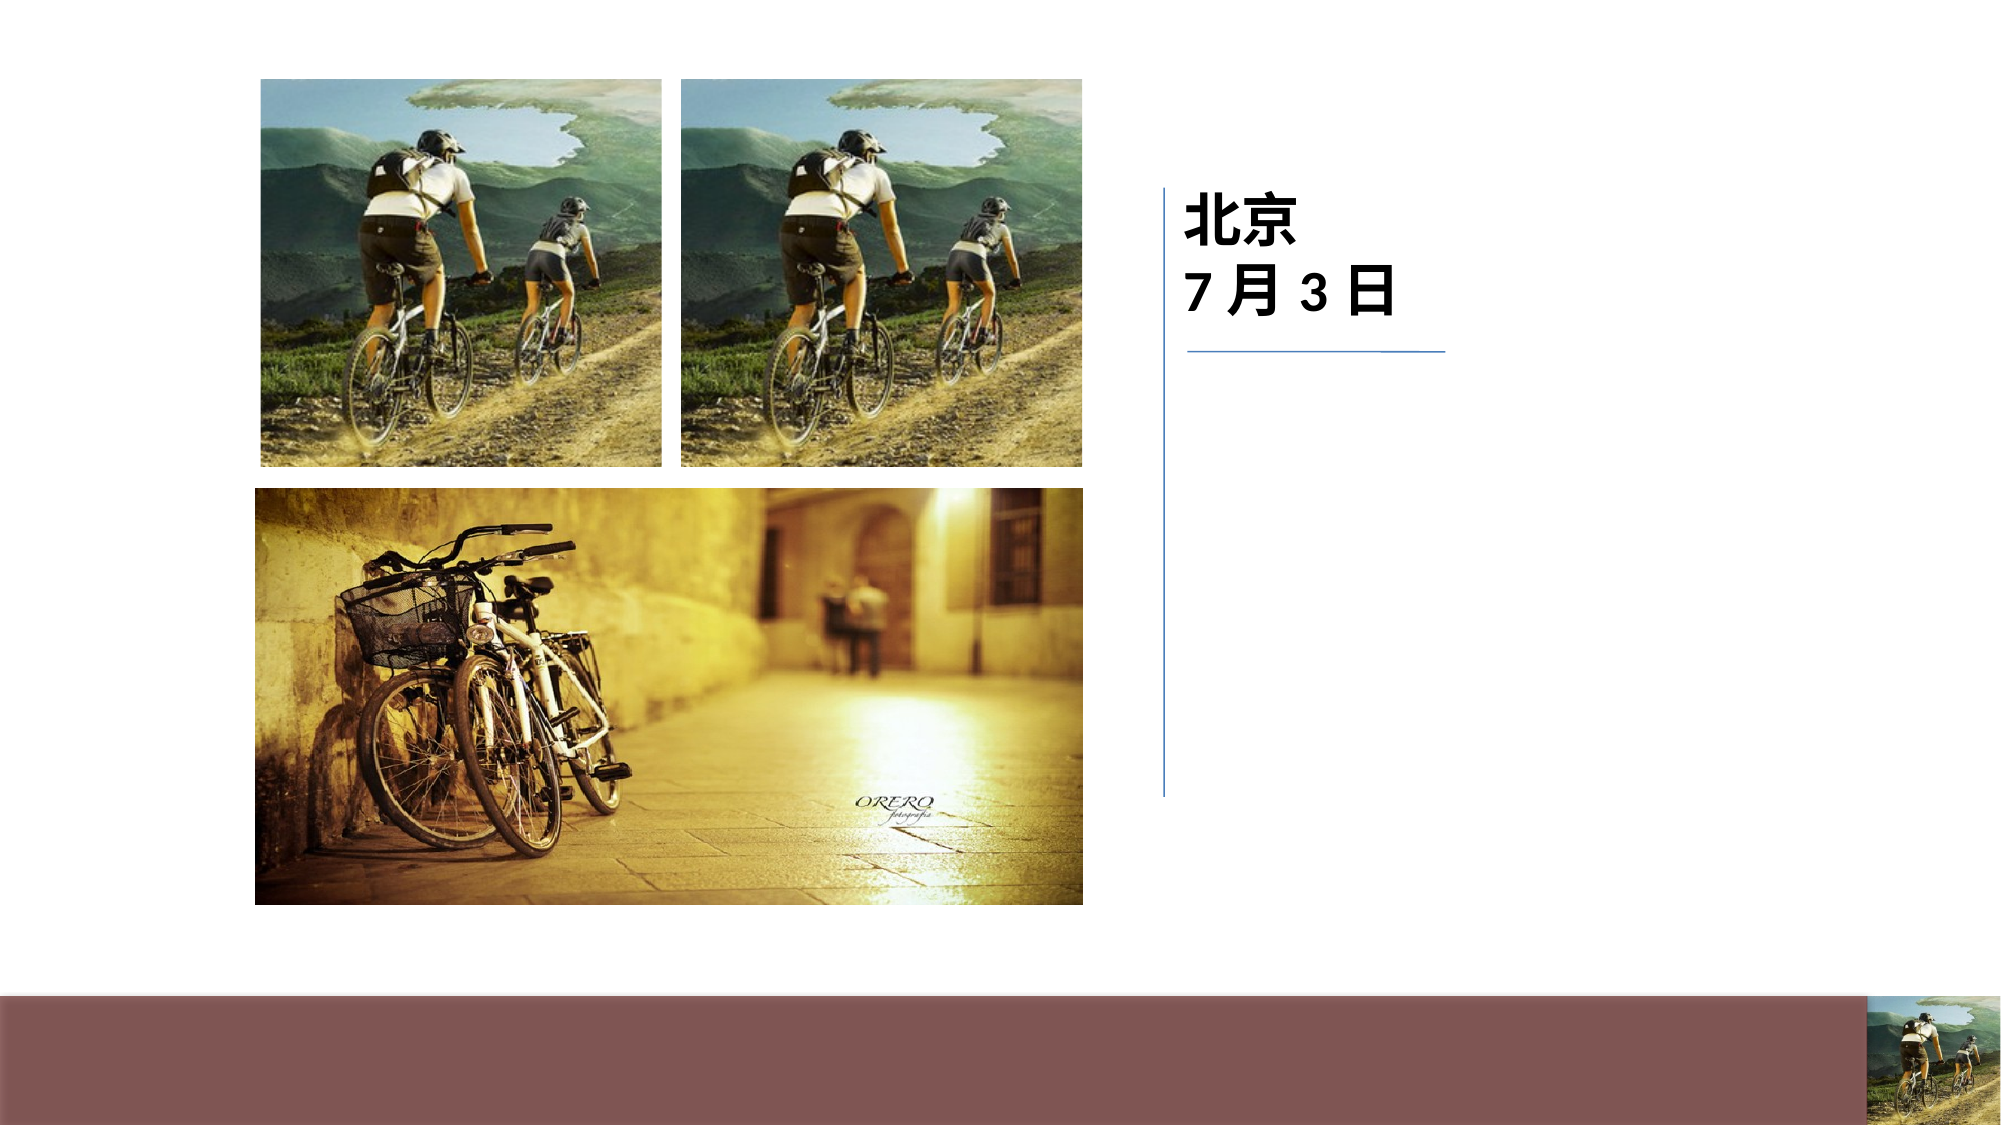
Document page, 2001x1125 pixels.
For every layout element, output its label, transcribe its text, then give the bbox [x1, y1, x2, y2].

picture [255, 488, 1083, 906]
picture [680, 79, 1083, 468]
picture [260, 79, 662, 468]
text_box 北京 7月3日 [1168, 175, 1416, 401]
picture [1866, 995, 2001, 1125]
text_box [0, 995, 1865, 1125]
